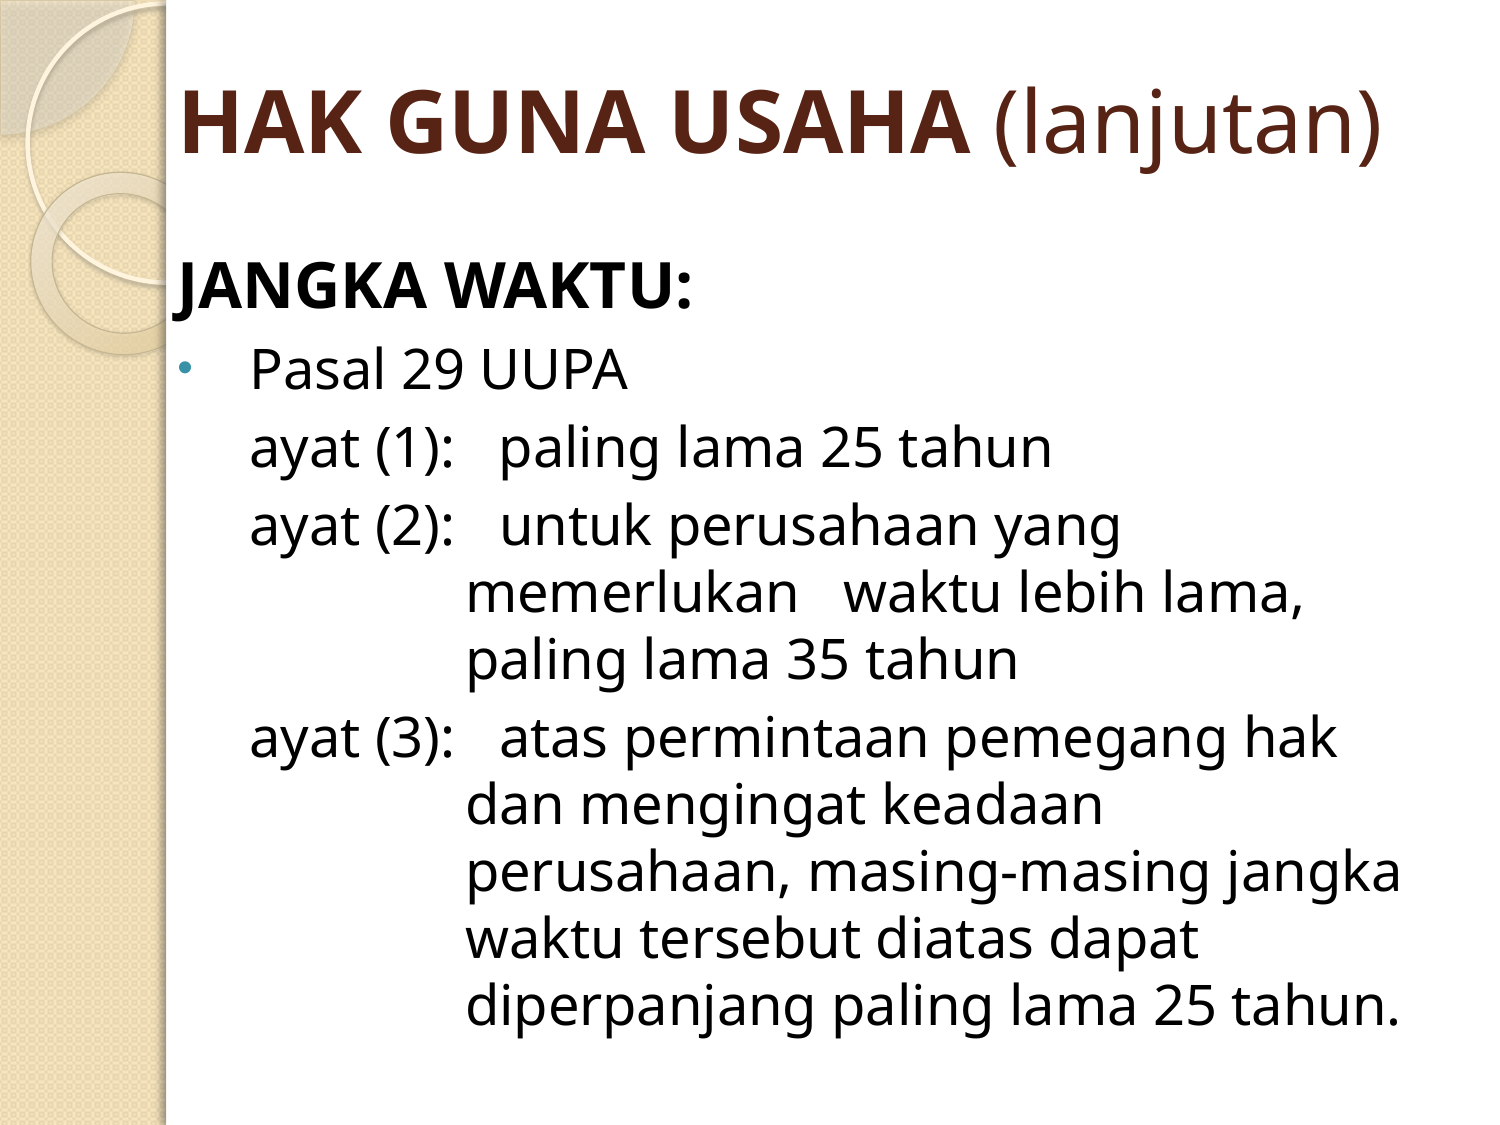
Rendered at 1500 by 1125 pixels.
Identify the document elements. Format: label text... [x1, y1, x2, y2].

title HAK GUNA USAHA (lanjutan) [162, 37, 1425, 200]
list JANGKA WAKTU: Pasal 29 UUPA ayat (1): paling lama 25 tahun ayat (2): untuk perusahaan yang memerlukan waktu lebih lama, paling lama 35 tahun ayat (3): atas permintaan pemegang hak dan mengingat keadaan perusahaan, masing-masing jangka waktu tersebut diatas dapat diperpanjang paling lama 25 tahun. [162, 237, 1425, 1063]
